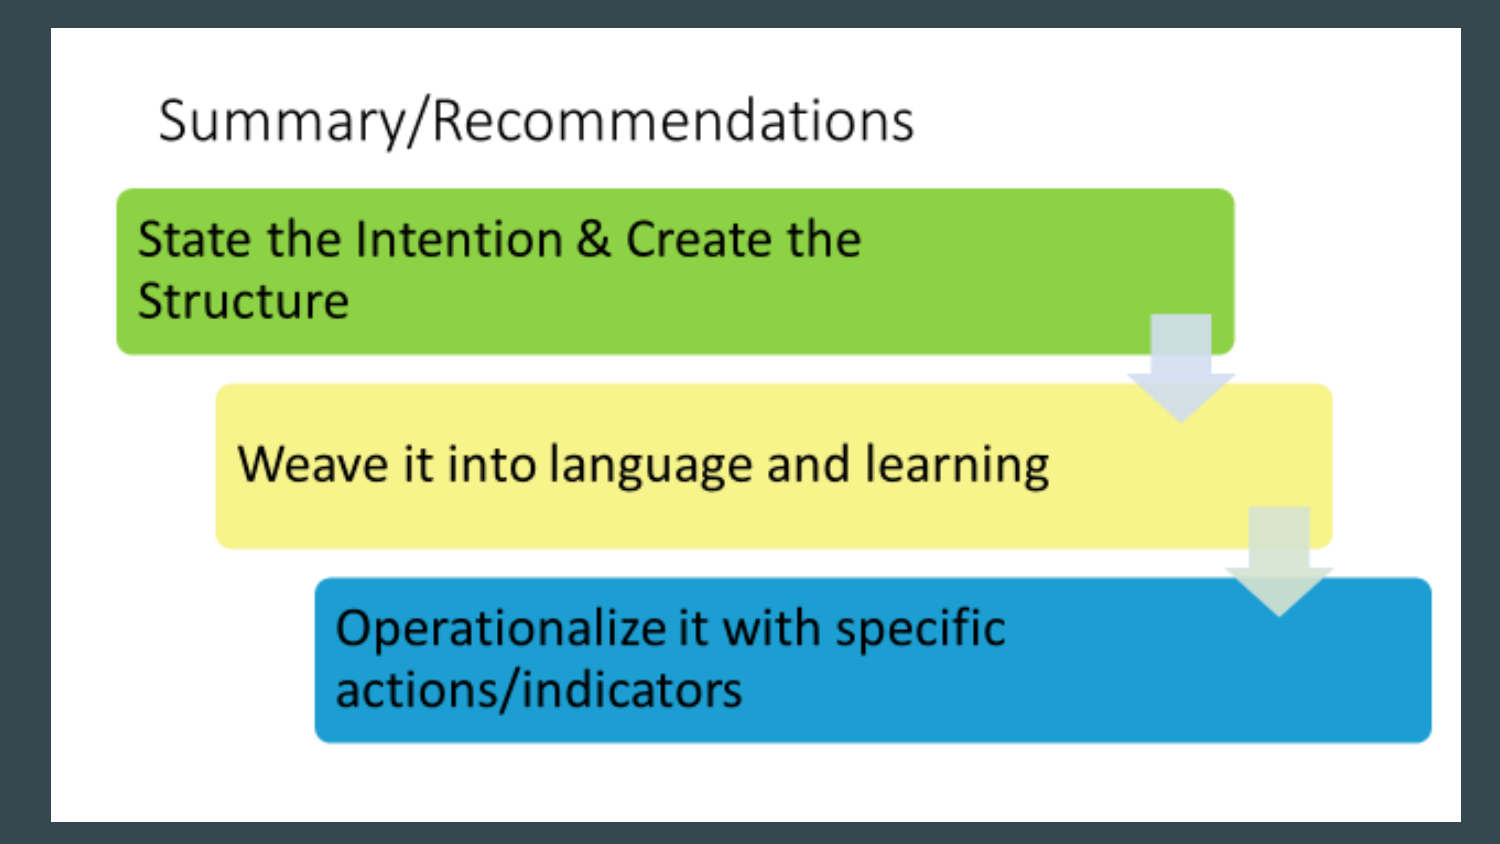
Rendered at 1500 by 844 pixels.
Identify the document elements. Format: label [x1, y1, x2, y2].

picture [50, 28, 1461, 822]
